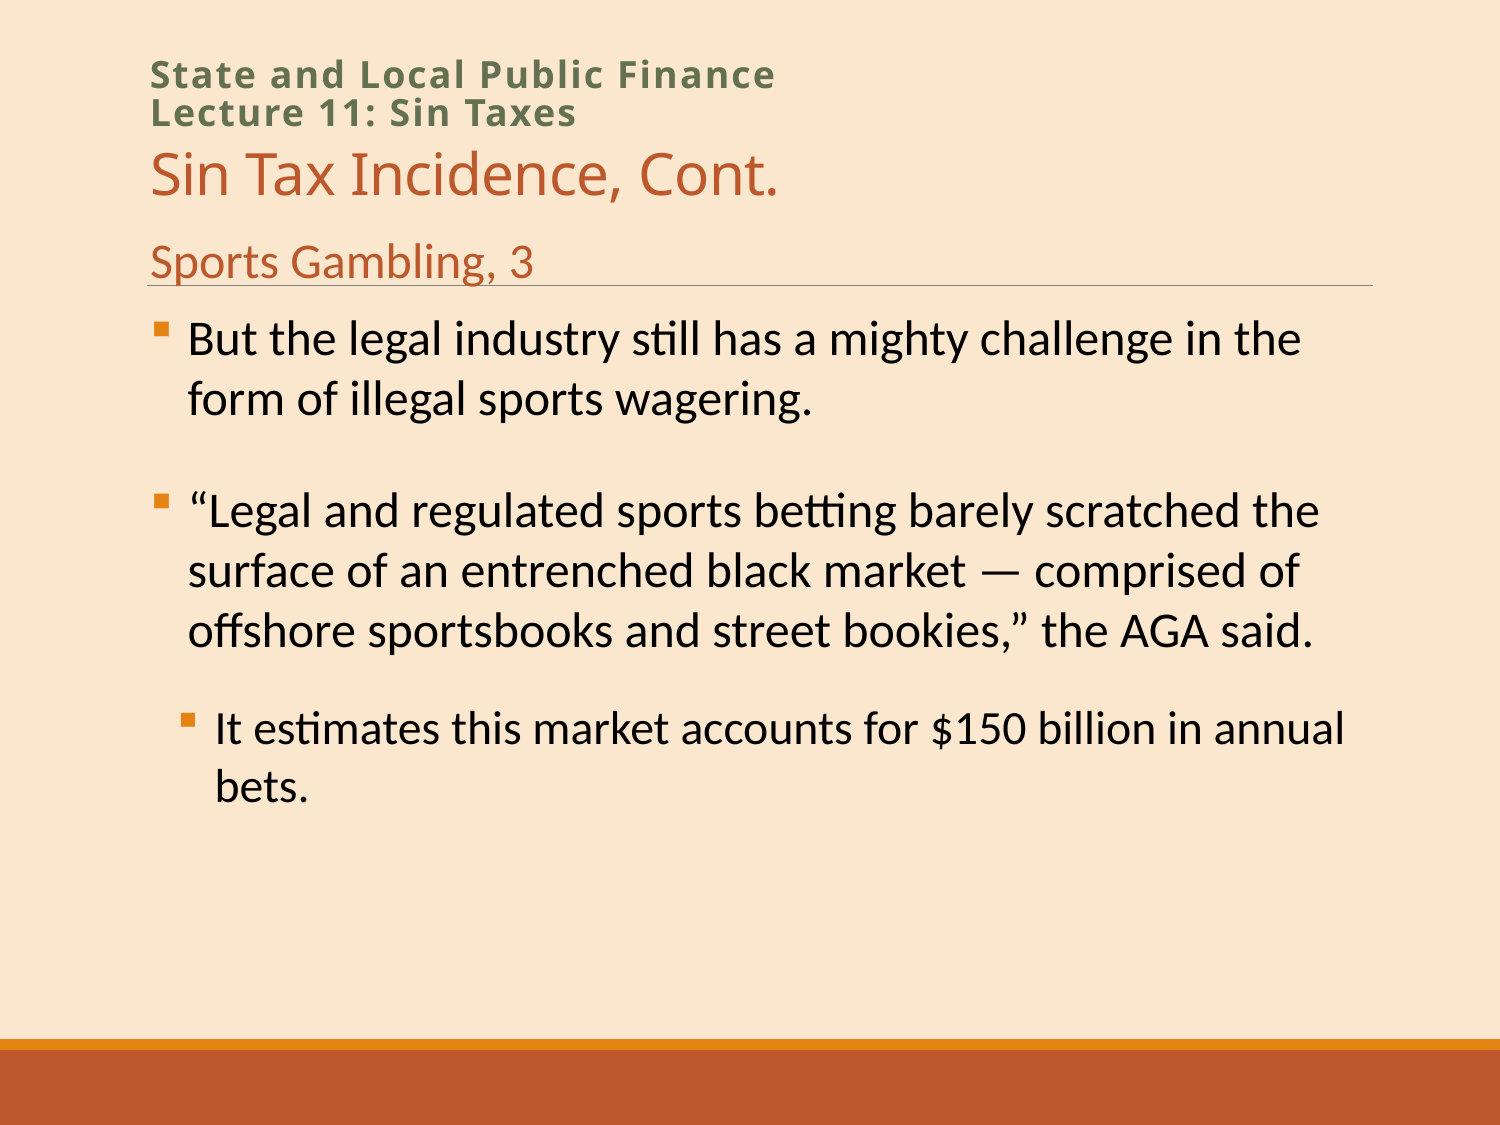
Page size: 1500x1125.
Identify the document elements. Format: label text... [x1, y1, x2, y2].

title Sin Tax Incidence, Cont. [135, 47, 1373, 285]
list Sports Gambling, 3 But the legal industry still has a mighty challenge in the form of illegal sports wagering. “Legal and regulated sports betting barely scratched the surface of an entrenched black market — comprised of offshore sportsbooks and street bookies,” the AGA said. It estimates this market accounts for $150 billion in annual bets. [150, 228, 1388, 1038]
